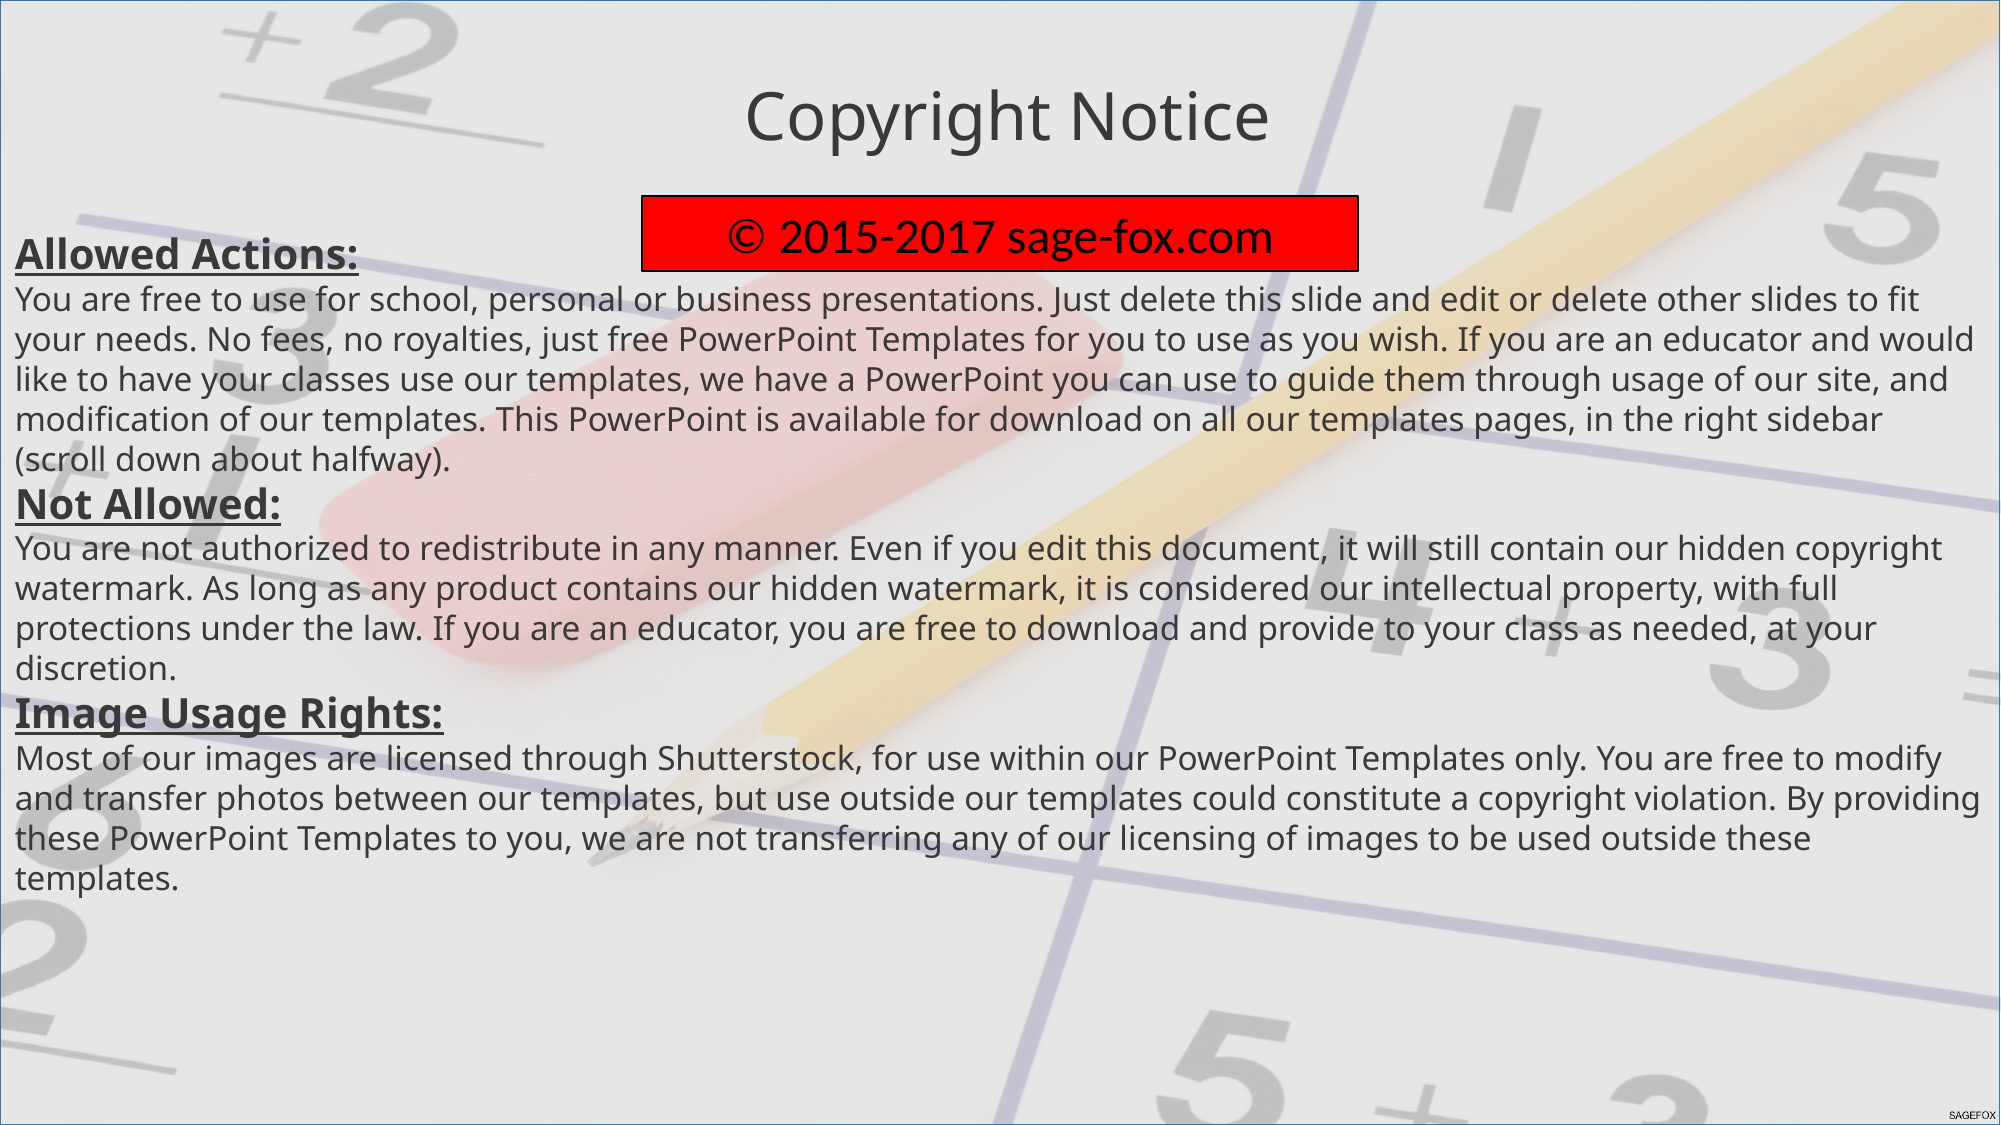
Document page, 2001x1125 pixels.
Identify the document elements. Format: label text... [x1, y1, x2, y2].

text_box Allowed Actions: You are free to use for school, personal or business presentations. Just delete this slide and edit or delete other slides to fit your needs. No fees, no royalties, just free PowerPoint Templates for you to use as you wish. If you are an educator and would like to have your classes use our templates, we have a PowerPoint you can use to guide them through usage of our site, and modification of our templates. This PowerPoint is available for download on all our templates pages, in the right sidebar (scroll down about halfway). Not Allowed: You are not authorized to redistribute in any manner. Even if you edit this document, it will still contain our hidden copyright watermark. As long as any product contains our hidden watermark, it is considered our intellectual property, with full protections under the law. If you are an educator, you are free to download and provide to your class as needed, at your discretion. Image Usage Rights: Most of our images are licensed through Shutterstock, for use within our PowerPoint Templates only. You are free to modify and transfer photos between our templates, but use outside our templates could constitute a copyright violation. By providing these PowerPoint Templates to you, we are not transferring any of our licensing of images to be used outside these templates. [0, 0, 2000, 1125]
text_box © 2015-2017 sage-fox.com [641, 196, 1358, 272]
title Copyright Notice [493, 60, 1524, 178]
